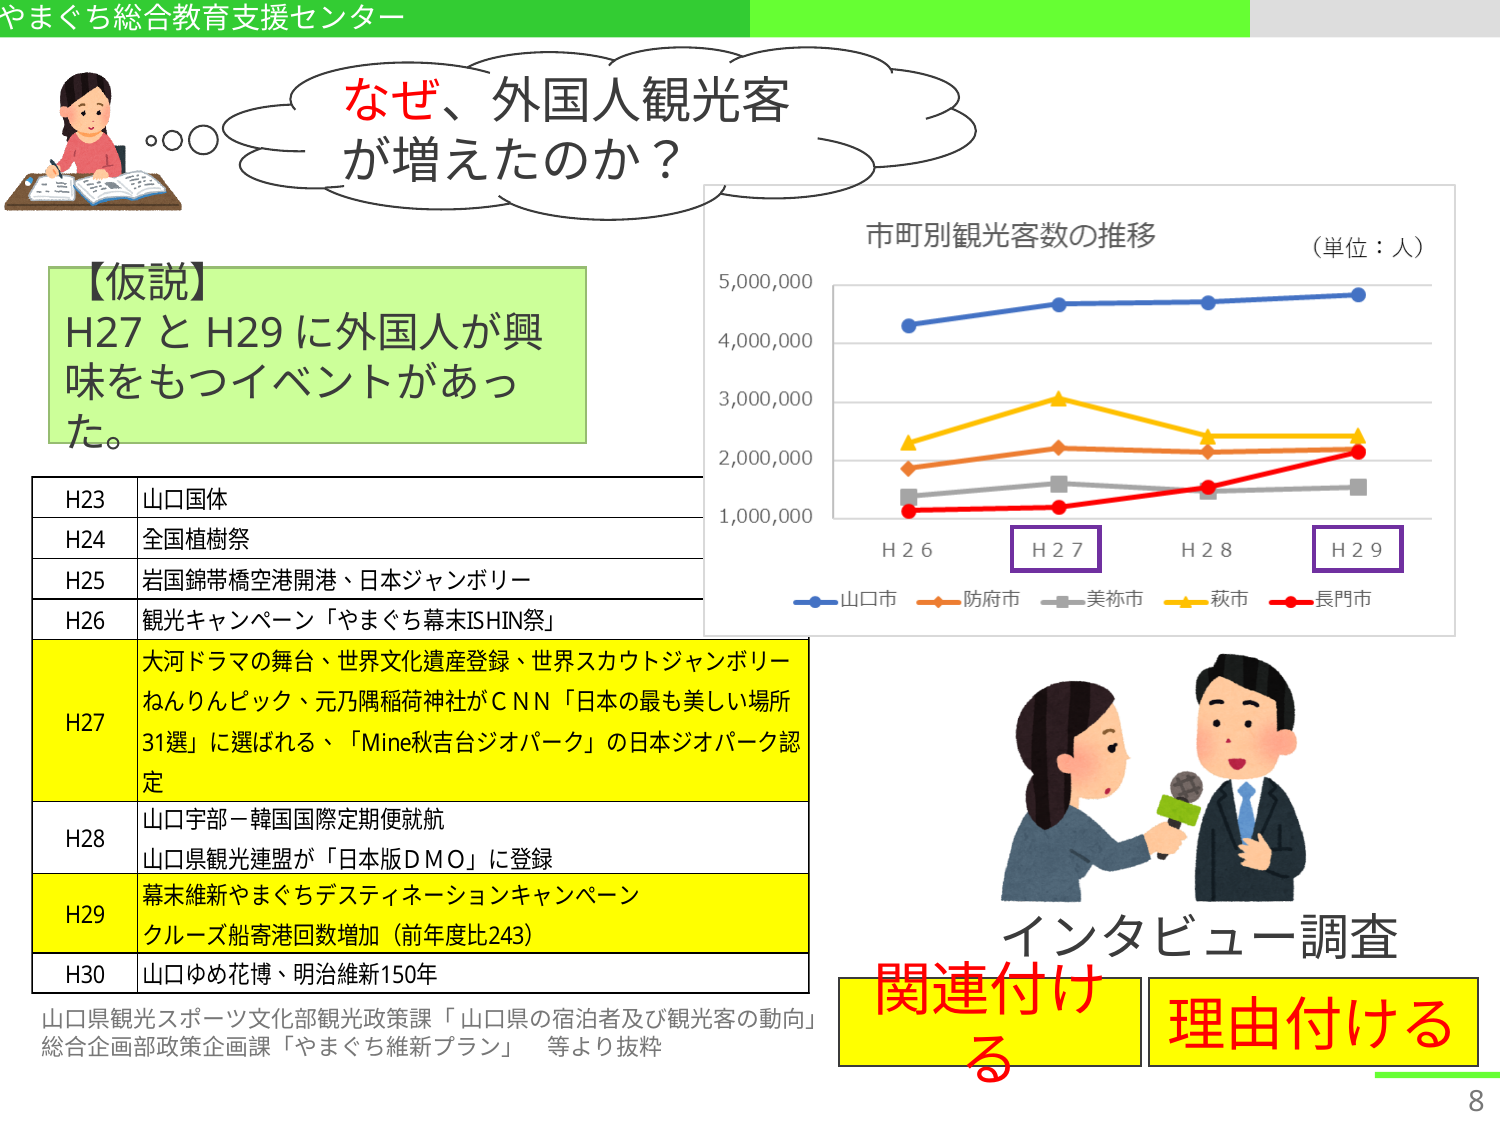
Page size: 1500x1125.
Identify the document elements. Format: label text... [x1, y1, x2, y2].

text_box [27, 476, 958, 1068]
text_box 関連付ける [958, 977, 1142, 1067]
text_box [984, 647, 1432, 974]
text_box なぜ、外国人観光客が増えたのか？ [187, 124, 219, 156]
text_box 理由付ける [1148, 977, 1479, 1067]
slide_number 8 [1187, 1074, 1500, 1125]
text_box 【仮説】 H27とH29に外国人が興味をもつイベントがあった。 [48, 266, 587, 444]
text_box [703, 184, 1456, 638]
text_box なぜ、外国人観光客が増えたのか？ [221, 46, 977, 221]
picture [0, 60, 186, 225]
